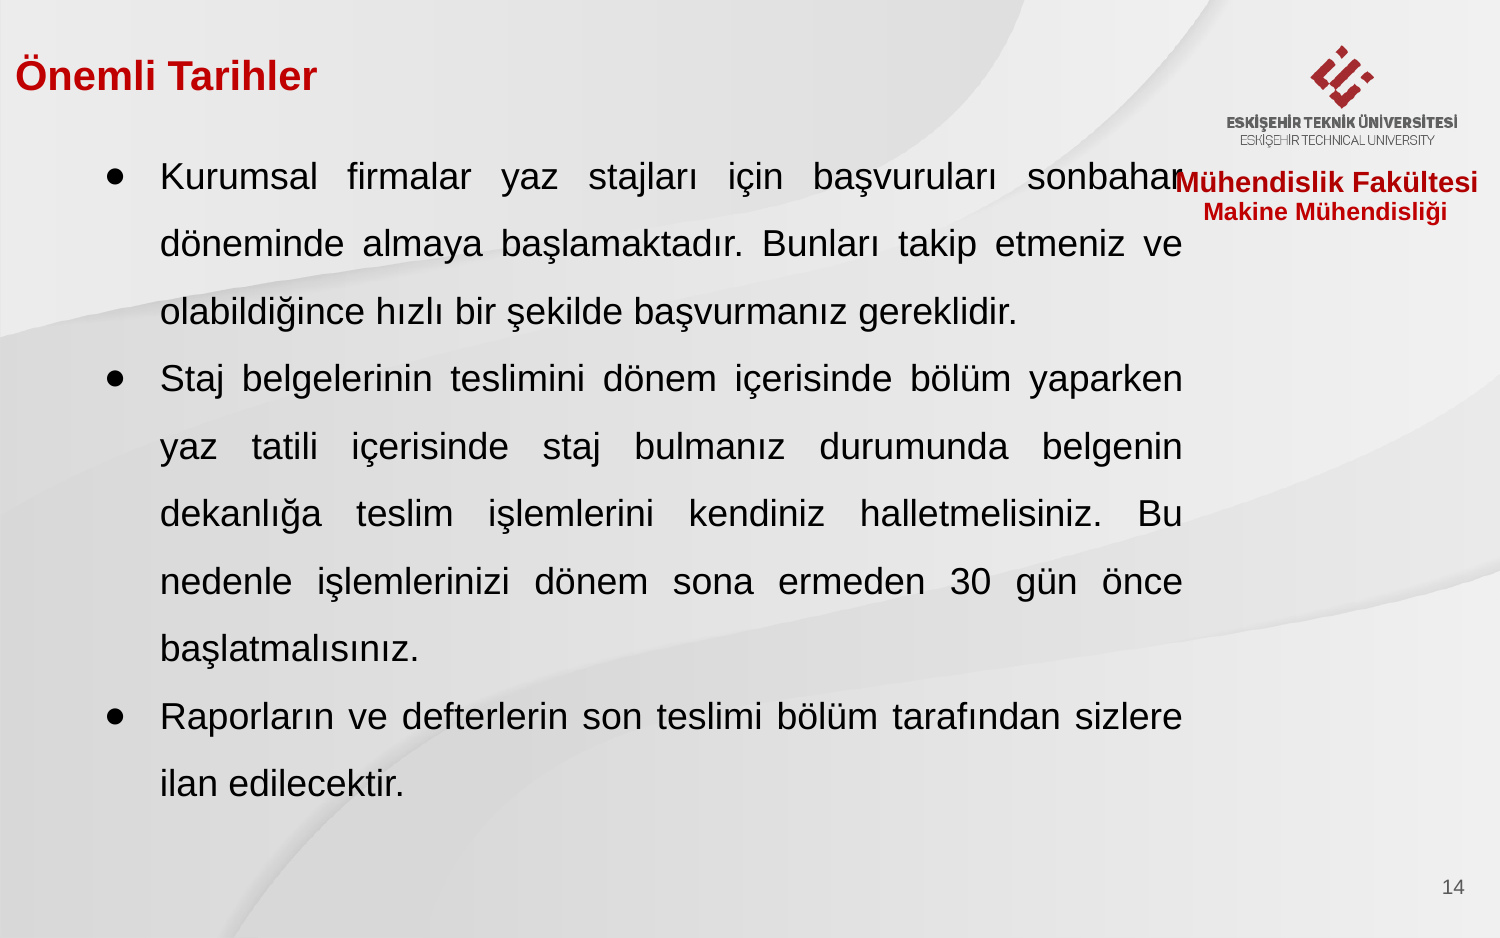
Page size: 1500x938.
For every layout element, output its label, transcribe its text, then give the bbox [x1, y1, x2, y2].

slide_number 14 [1389, 849, 1480, 922]
text_box Makine Mühendisliği [1199, 180, 1467, 242]
text_box Kurumsal firmalar yaz stajları için başvuruları sonbahar döneminde almaya başlamaktadır. Bunları takip etmeniz ve olabildiğince hızlı bir şekilde başvurmanız gereklidir. Staj belgelerinin teslimini dönem içerisinde bölüm yaparken yaz tatili içerisinde staj bulmanız durumunda belgenin dekanlığa teslim işlemlerini kendiniz halletmelisiniz. Bu nedenle işlemlerinizi dönem sona ermeden 30 gün önce başlatmalısınız. Raporların ve defterlerin son teslimi bölüm tarafından sizlere ilan edilecektir. [70, 114, 1199, 869]
text_box Mühendislik Fakültesi [1199, 138, 1498, 224]
picture [0, 0, 1500, 938]
text_box Önemli Tarihler [0, 49, 1129, 98]
